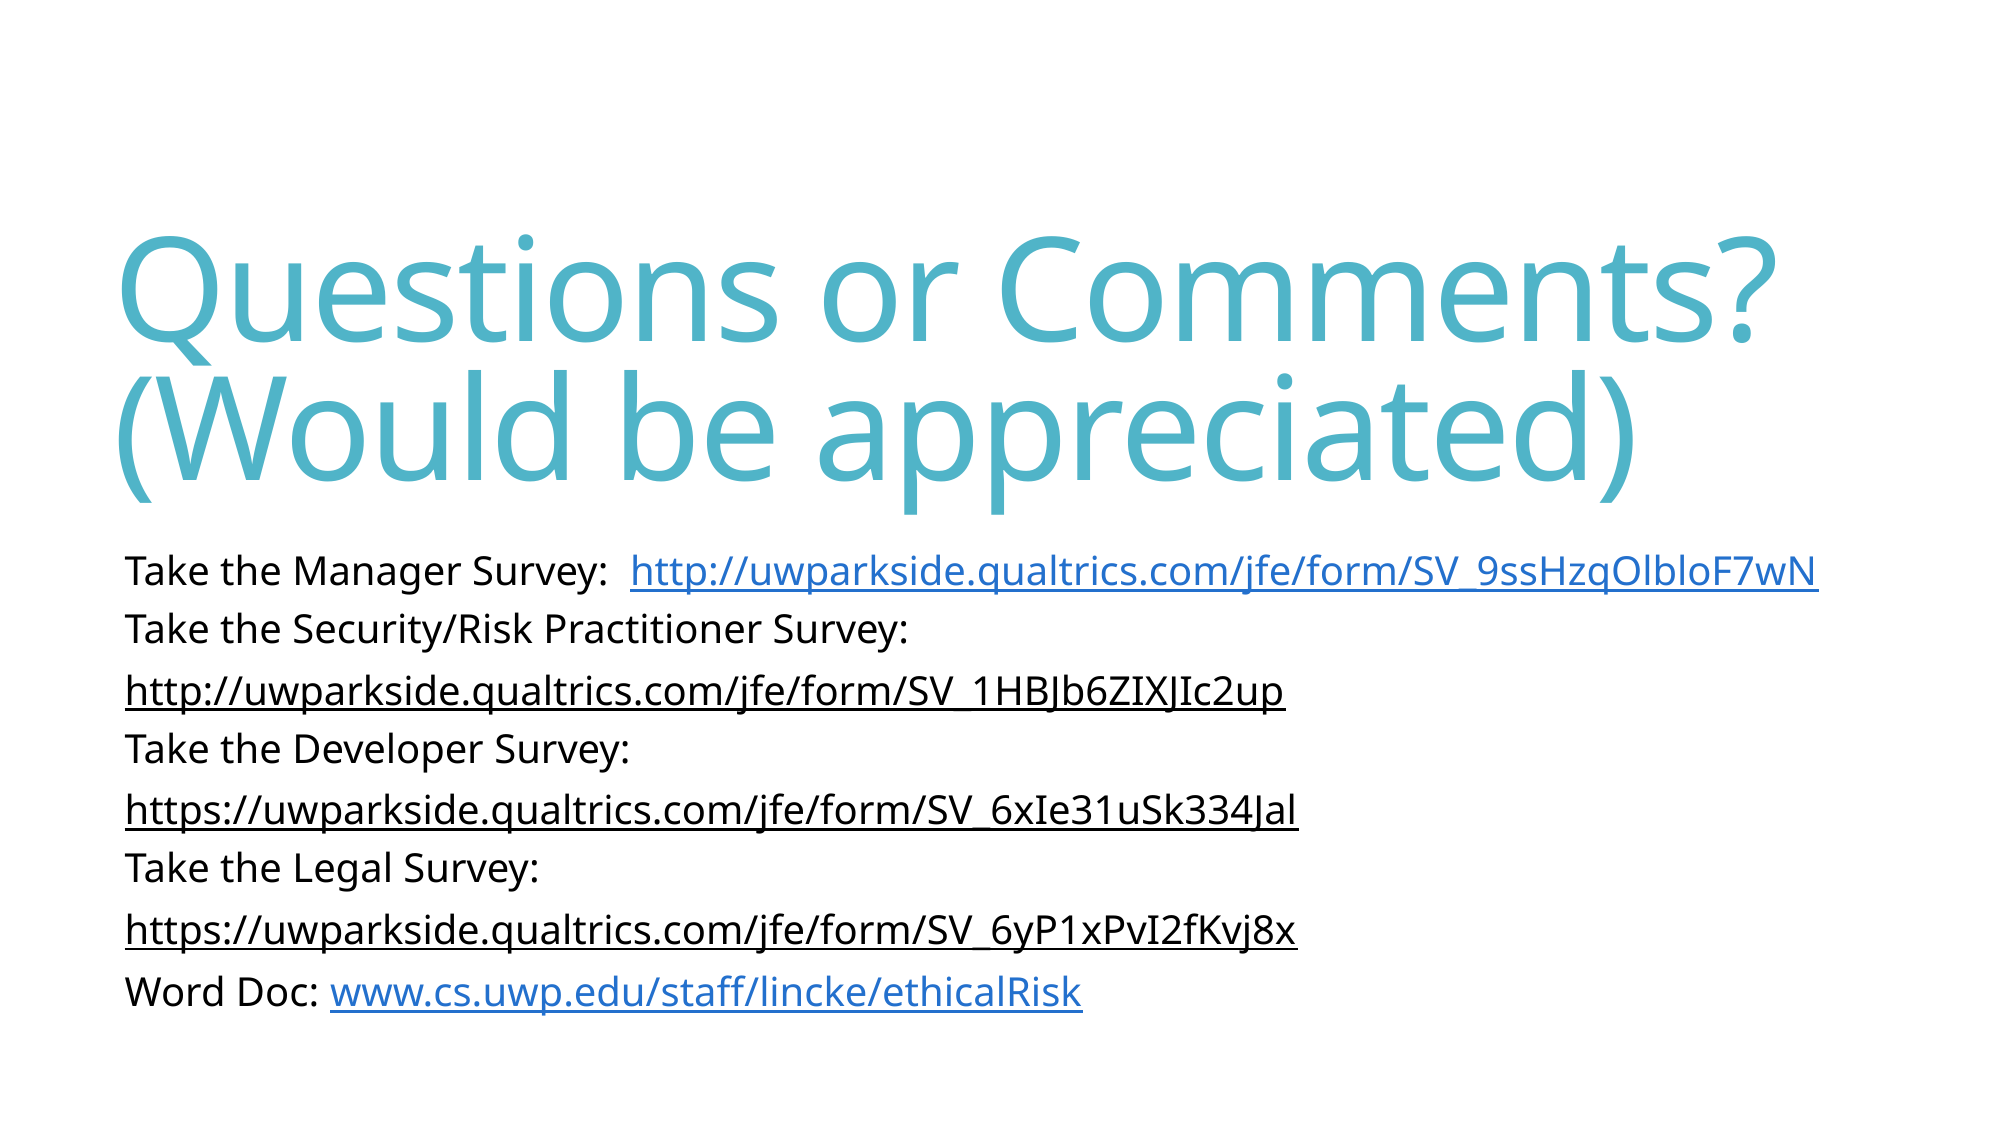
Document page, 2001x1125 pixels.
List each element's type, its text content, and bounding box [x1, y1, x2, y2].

title Questions or Comments? (Would be appreciated) [98, 125, 1868, 517]
list Take the Manager Survey: http://uwparkside.qualtrics.com/jfe/form/SV_9ssHzqOlbloF7wN Take the Security/Risk Practitioner Survey: http://uwparkside.qualtrics.com/jfe/form/SV_1HBJb6ZIXJIc2up Take the Developer Survey: https://uwparkside.qualtrics.com/jfe/form/SV_6xIe31uSk334Jal Take the Legal Survey: https://uwparkside.qualtrics.com/jfe/form/SV_6yP1xPvI2fKvj8x Word Doc: www.cs.uwp.edu/staff/lincke/ethicalRisk [109, 541, 1878, 1034]
